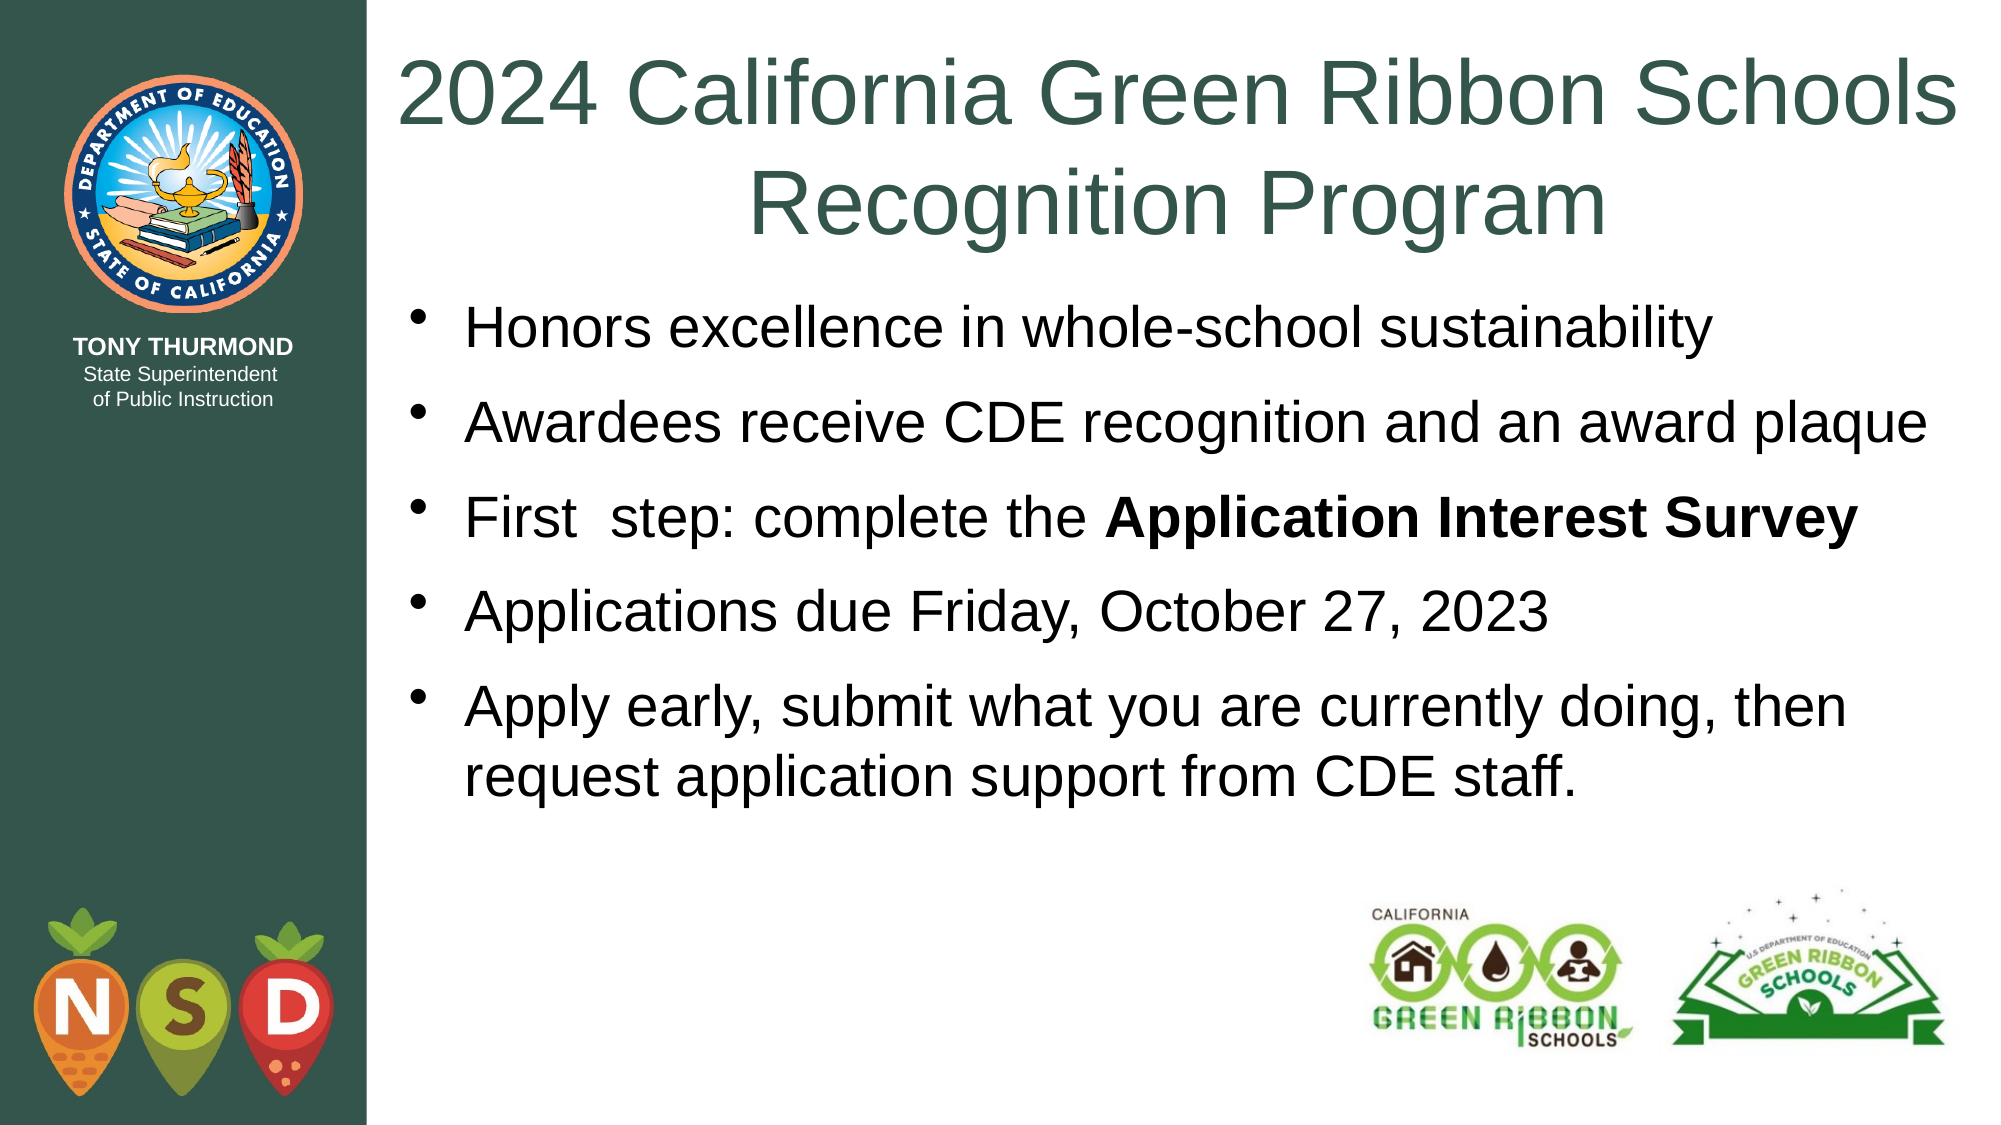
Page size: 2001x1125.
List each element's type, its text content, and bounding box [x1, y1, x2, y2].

title 2024 California Green Ribbon Schools Recognition Program [350, 51, 2000, 234]
picture [13, 892, 354, 1108]
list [1341, 885, 1969, 1070]
list Honors excellence in whole-school sustainability Awardees receive CDE recognition and an award plaque First step: complete the Application Interest Survey Applications due Friday, October 27, 2023 Apply early, submit what you are currently doing, then request application support from CDE staff. [393, 281, 1950, 976]
picture [64, 74, 303, 313]
